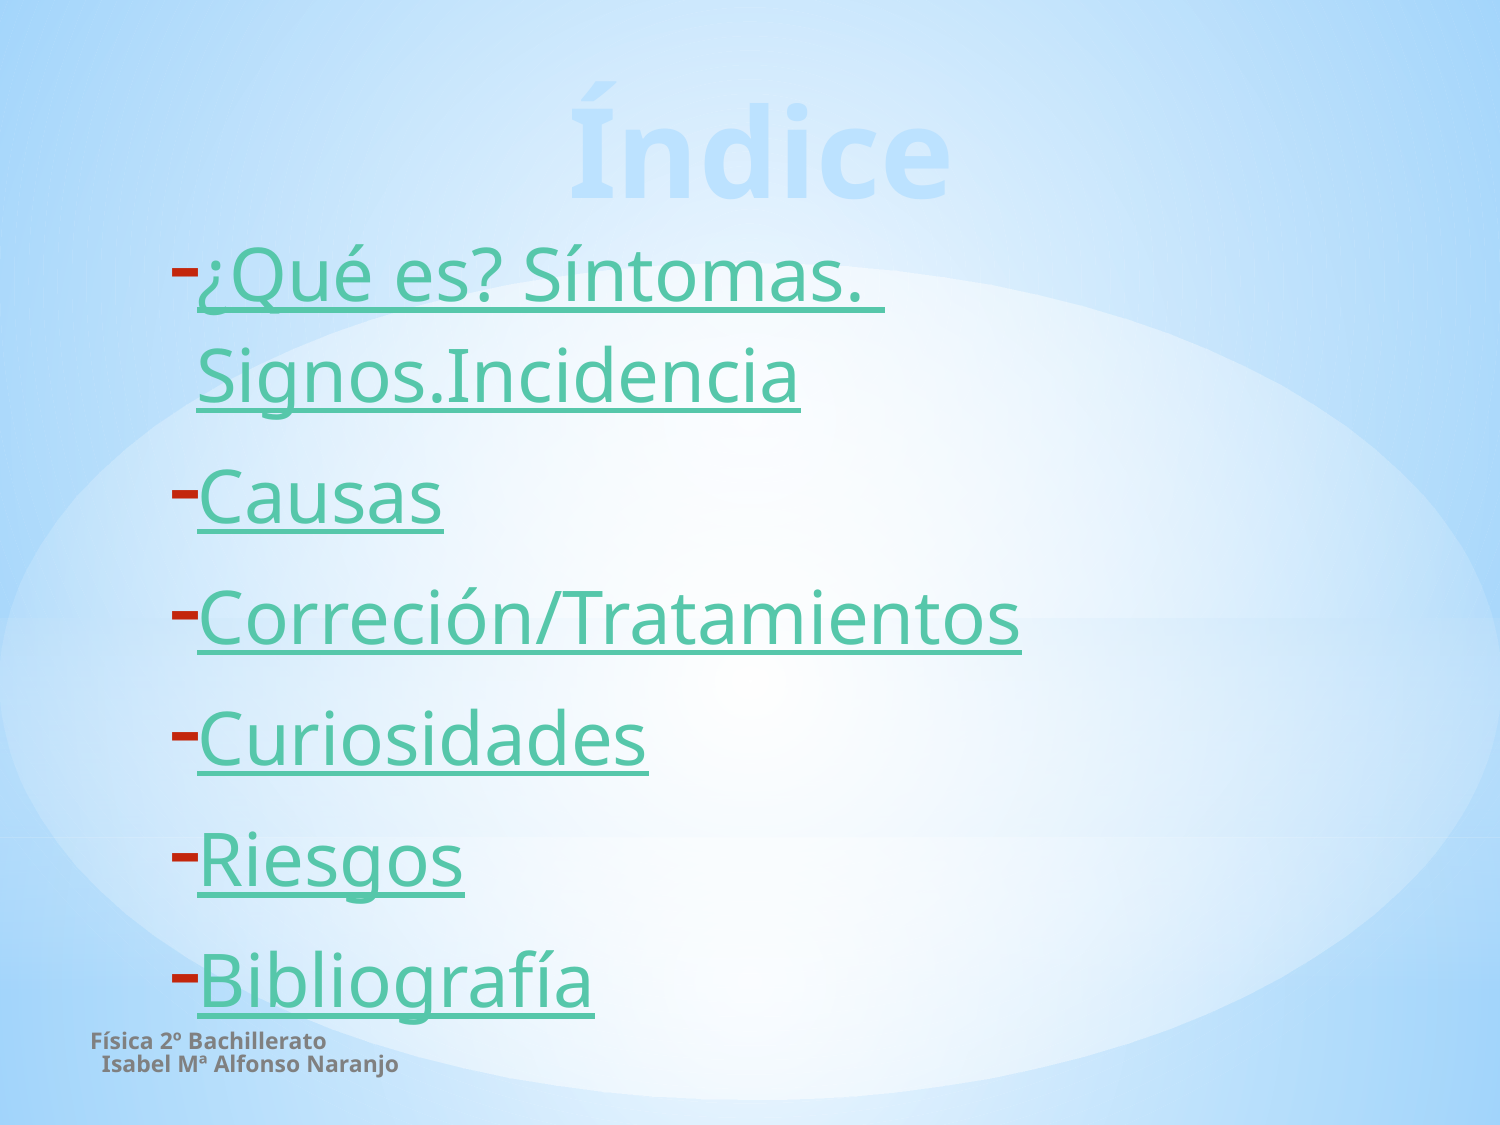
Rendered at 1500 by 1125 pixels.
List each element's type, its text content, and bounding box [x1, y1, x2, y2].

title Índice [194, 66, 1329, 219]
footer Física 2º Bachillerato Isabel Mª Alfonso Naranjo [75, 1012, 625, 1073]
list ¿Qué es? Síntomas. Signos.Incidencia Causas Correción/Tratamientos Curiosidades Riesgos Bibliografía [147, 219, 1352, 1050]
